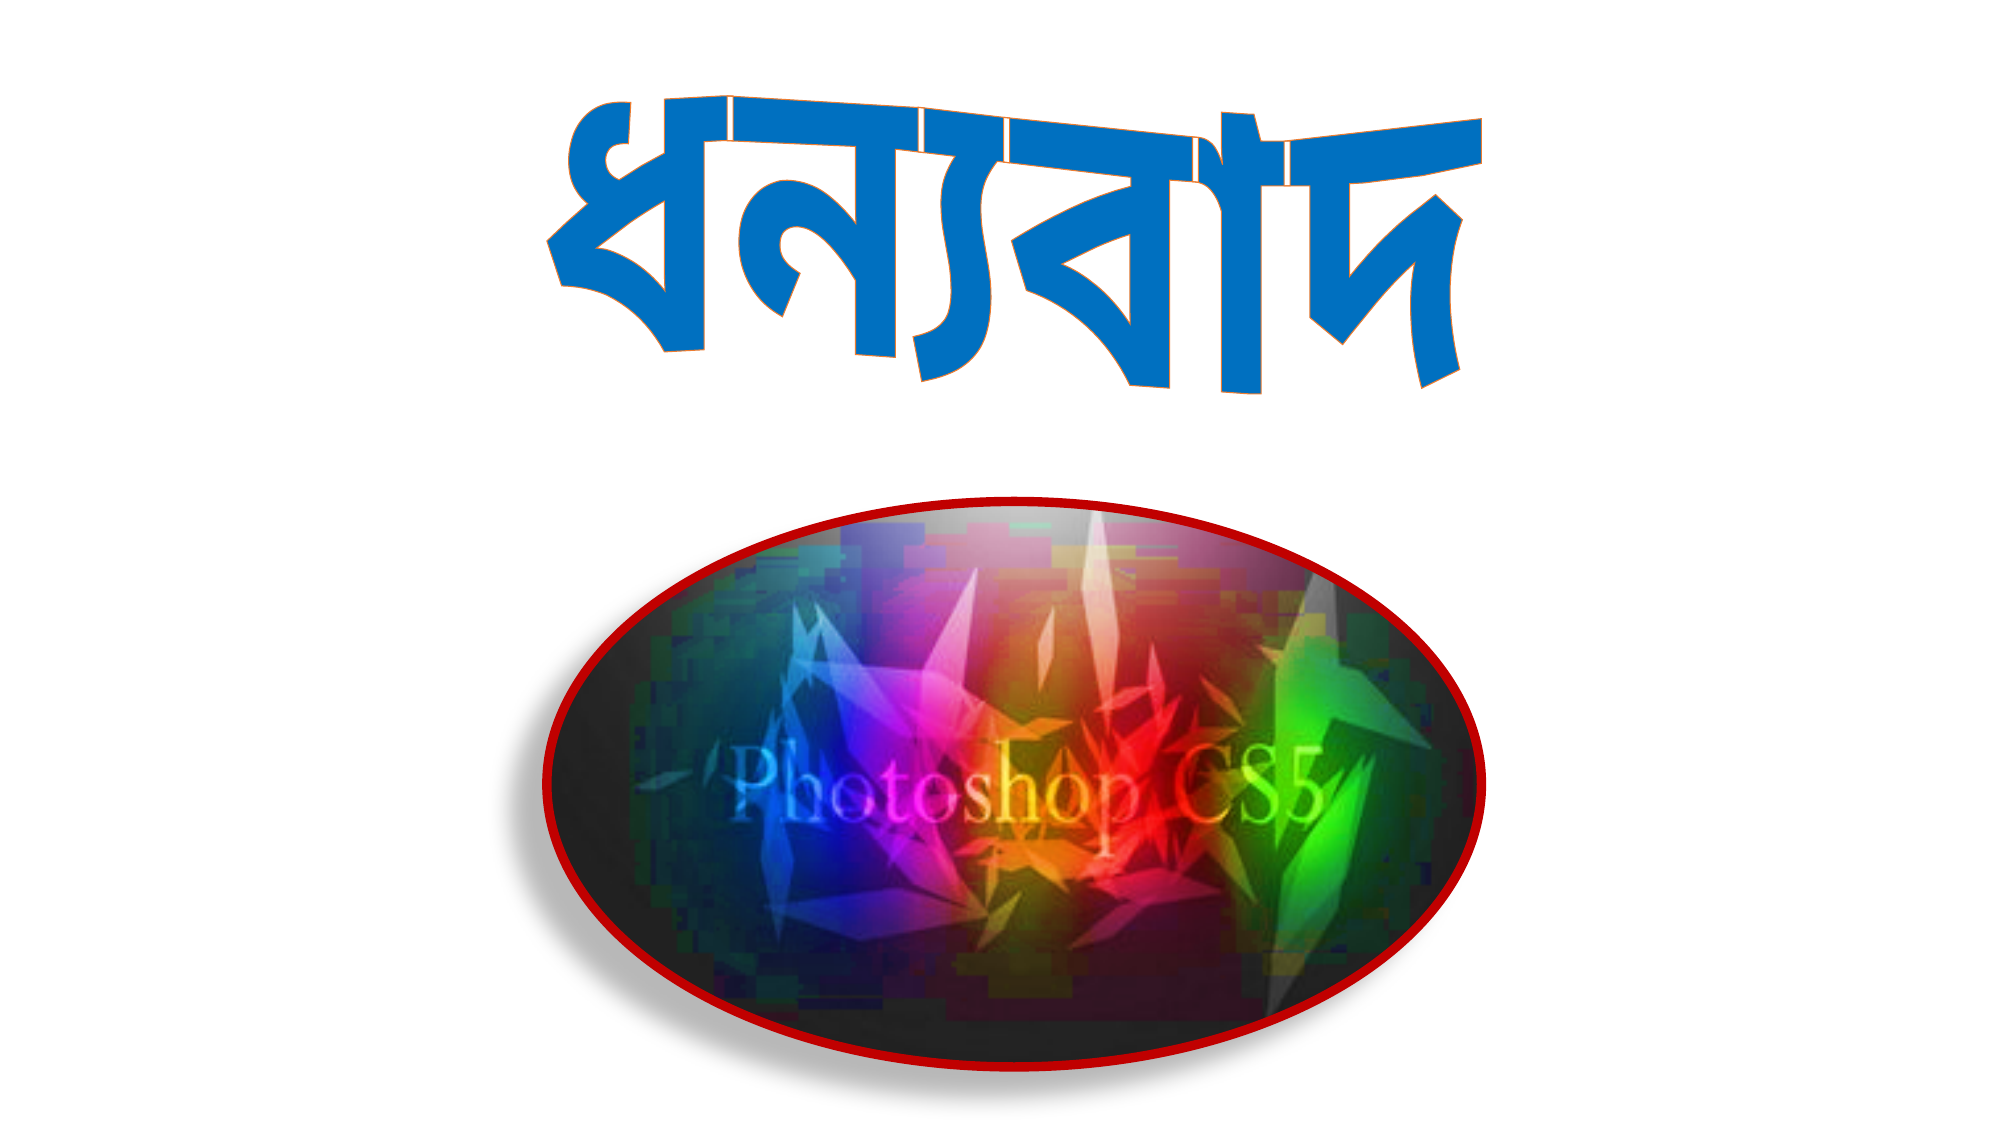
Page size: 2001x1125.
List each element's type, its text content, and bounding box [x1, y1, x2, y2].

text_box ধন্যবাদ [546, 95, 1482, 395]
picture [546, 501, 1482, 1067]
